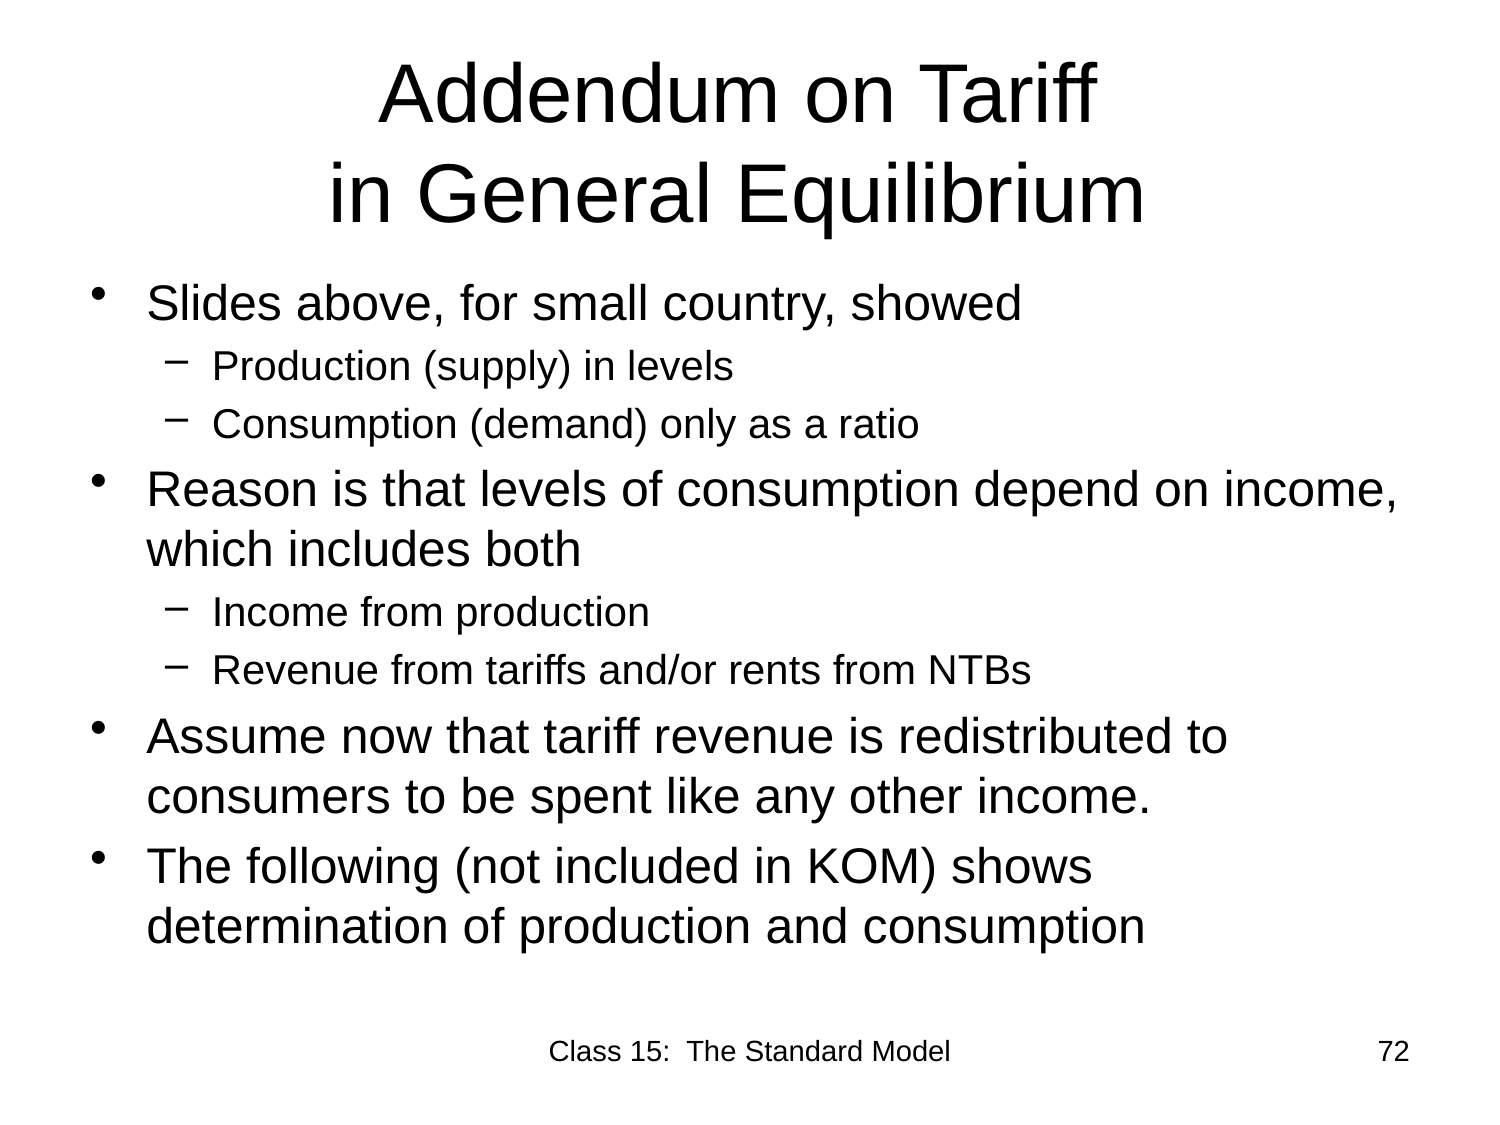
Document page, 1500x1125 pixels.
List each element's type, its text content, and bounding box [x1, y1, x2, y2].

slide_number 72 [1074, 1024, 1426, 1103]
title Addendum on Tariff in General Equilibrium [74, 44, 1426, 233]
list Slides above, for small country, showed Production (supply) in levels Consumption (demand) only as a ratio Reason is that levels of consumption depend on income, which includes both Income from production Revenue from tariffs and/or rents from NTBs Assume now that tariff revenue is redistributed to consumers to be spent like any other income. The following (not included in KOM) shows determination of production and consumption [74, 262, 1426, 1006]
footer Class 15: The Standard Model [512, 1024, 988, 1103]
